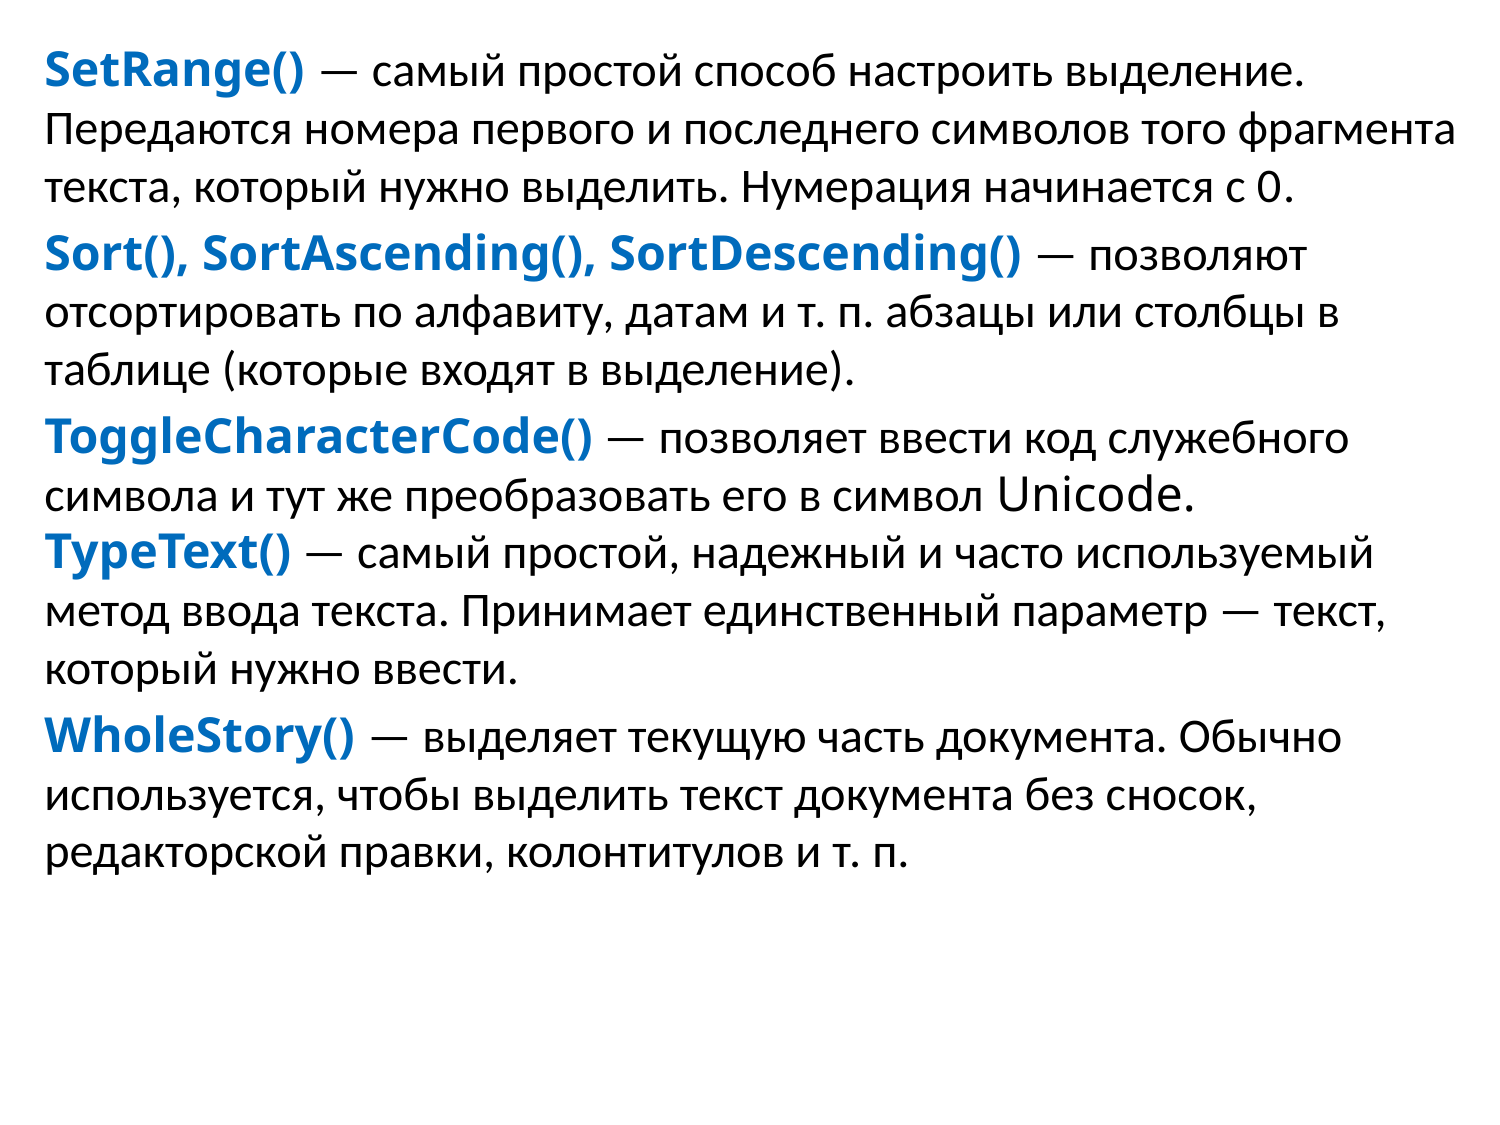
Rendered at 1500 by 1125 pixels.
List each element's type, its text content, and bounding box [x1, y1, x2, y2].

list SetRange() — самый простой способ настроить выделение. Передаются номера первого и последнего символов того фрагмента текста, который нужно выделить. Нумерация начинается с 0. Sort(), SortAscending(), SortDescending() — позволяют отсортировать по алфавиту, датам и т. п. абзацы или столбцы в таблице (которые входят в выделение). ToggleCharacterCode() — позволяет ввести код служебного символа и тут же преобразовать его в символ Unicode. TypeText() — самый простой, надежный и часто используемый метод ввода текста. Принимает единственный параметр — текст, который нужно ввести. WholeStory() — выделяет текущую часть документа. Обычно используется, чтобы выделить текст документа без сносок, редакторской правки, колонтитулов и т. п. [29, 30, 1483, 941]
